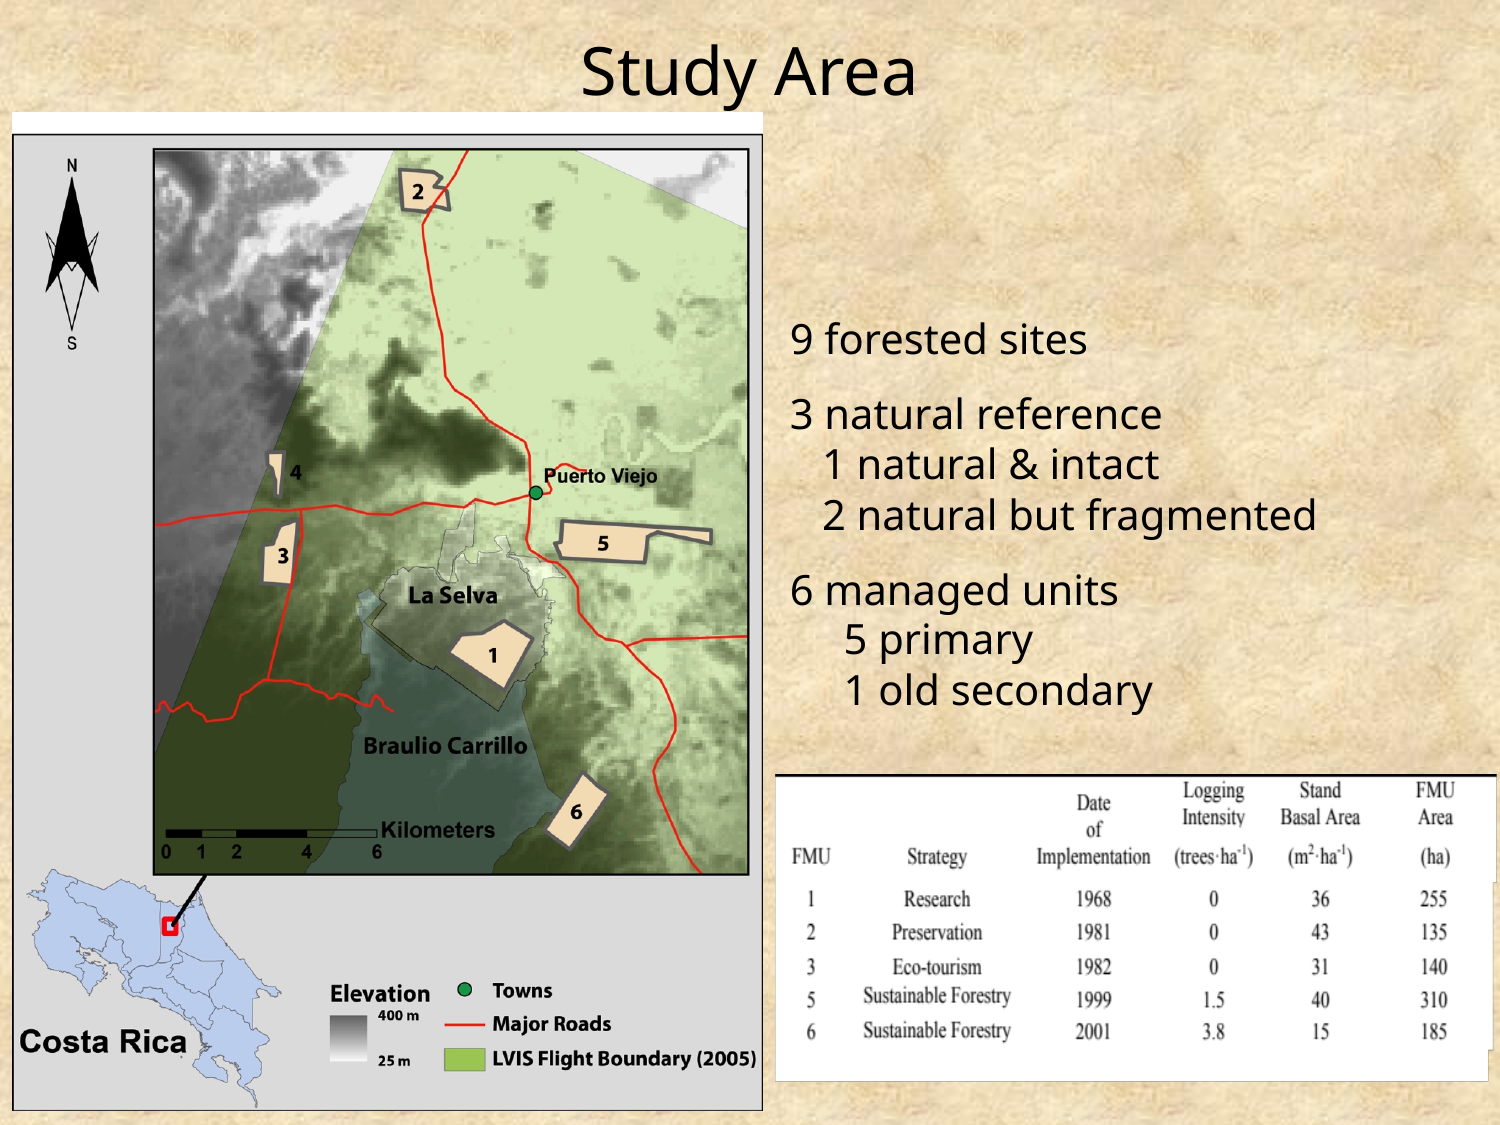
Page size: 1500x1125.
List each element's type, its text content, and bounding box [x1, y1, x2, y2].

title Study Area [12, 12, 1488, 126]
picture [0, 0, 1500, 1125]
text_box 9 forested sites 3 natural reference 1 natural & intact 2 natural but fragmented 6 managed units 5 primary 1 old secondary [774, 305, 1488, 721]
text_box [774, 774, 1500, 1125]
